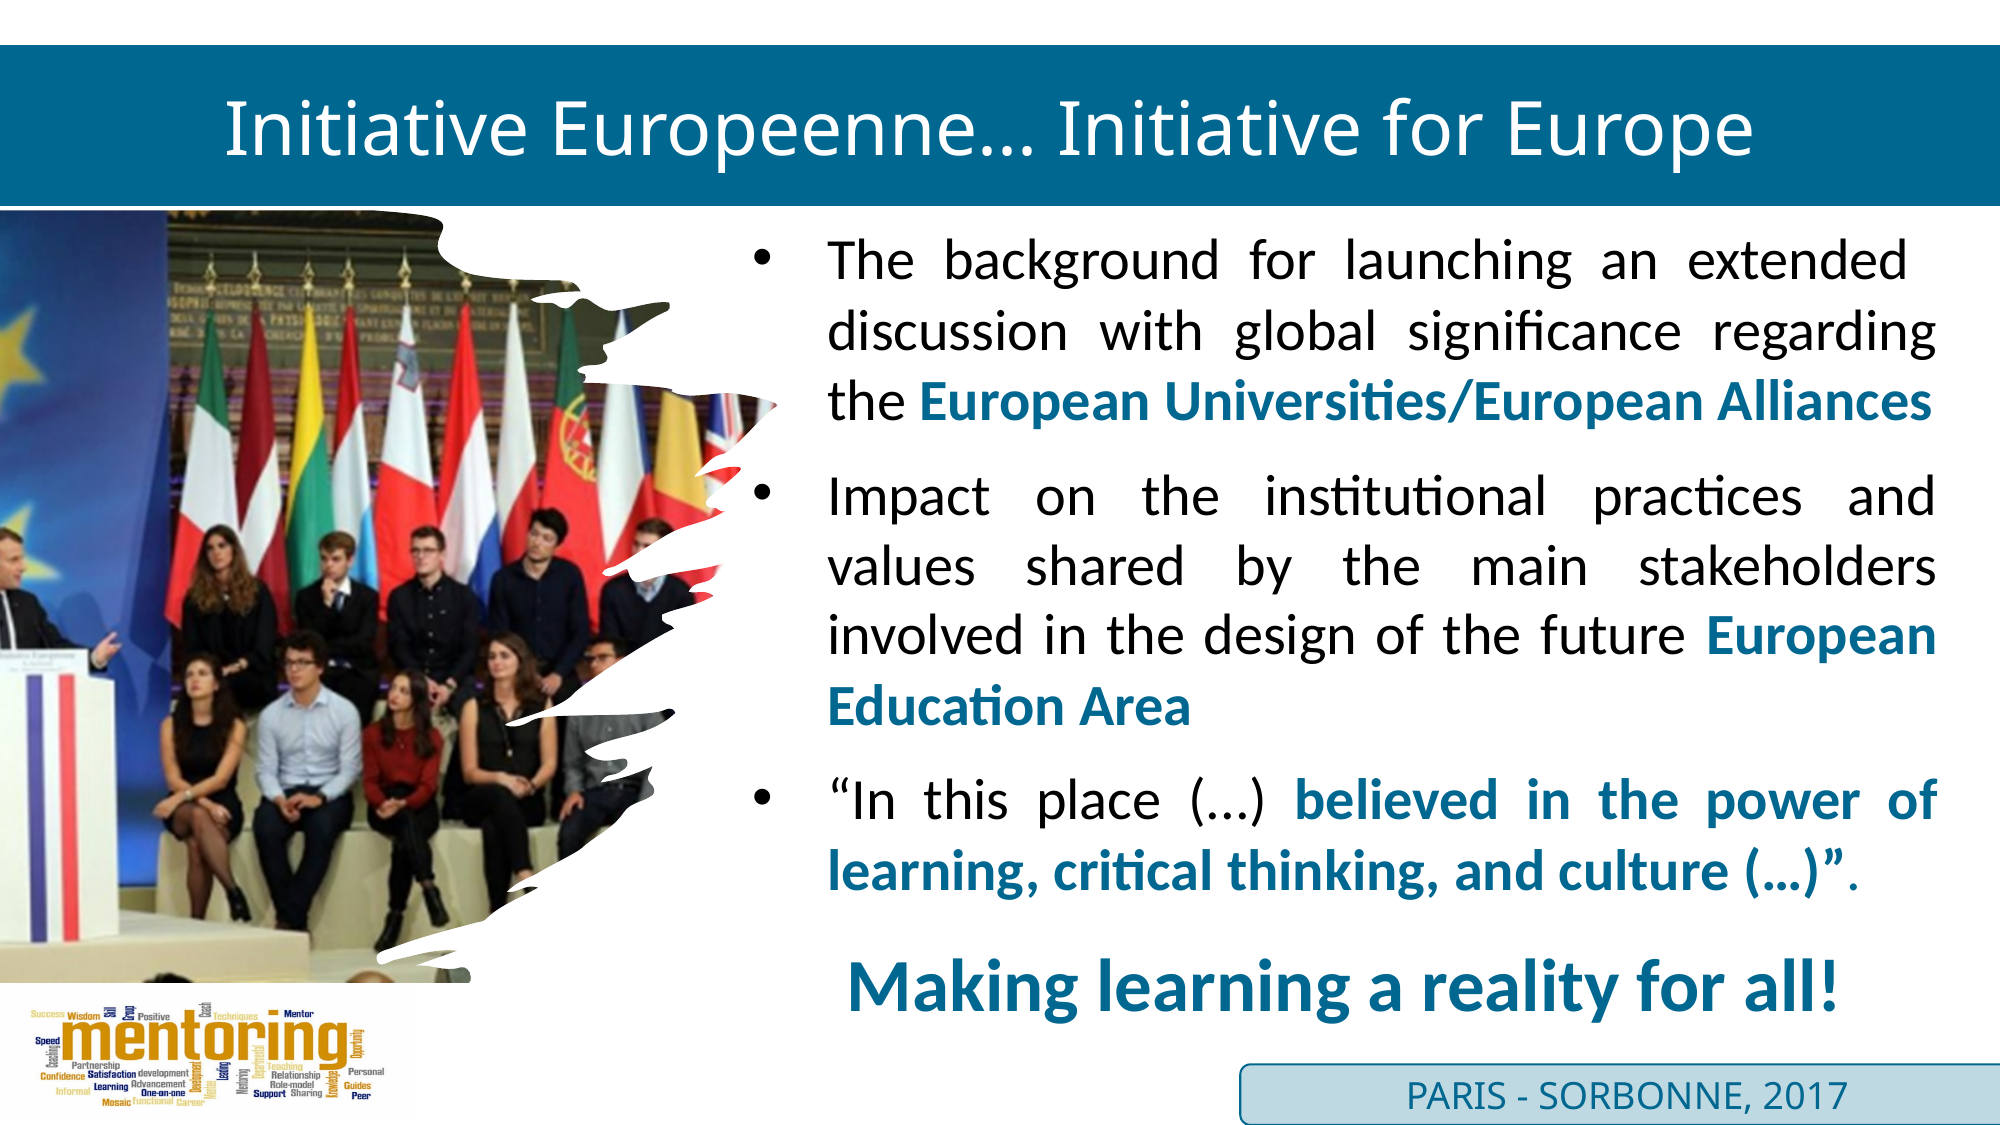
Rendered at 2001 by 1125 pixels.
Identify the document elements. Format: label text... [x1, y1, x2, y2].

picture [0, 210, 778, 1125]
text_box The background for launching an extended discussion with global significance regarding the European Universities/European Alliances Impact on the institutional practices and values shared by the main stakeholders involved in the design of the future European Education Area “In this place (...) believed in the power of learning, critical thinking, and culture (…)”. Making learning a reality for all! [737, 214, 1953, 1034]
text_box [1239, 1063, 2000, 1125]
text_box PARIS - SORBONNE, 2017 [1261, 1064, 1994, 1125]
text_box Initiative Europeenne... Initiative for Europe [0, 45, 2000, 206]
